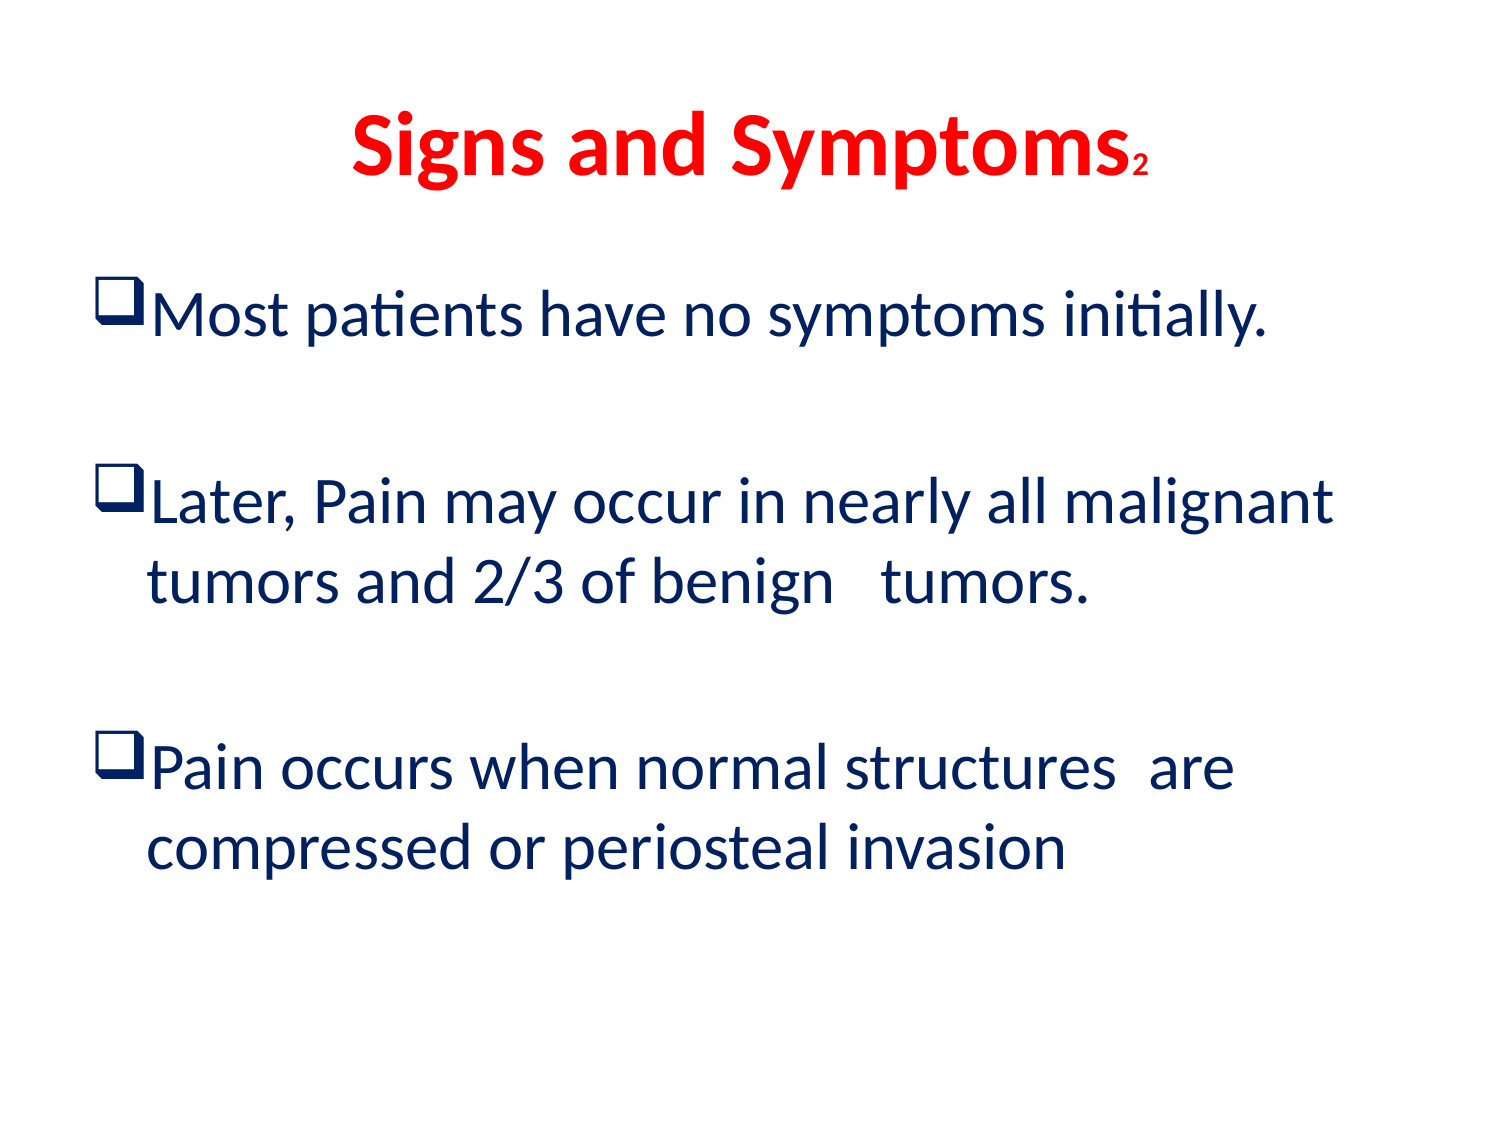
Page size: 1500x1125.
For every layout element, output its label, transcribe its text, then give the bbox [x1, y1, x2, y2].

list Most patients have no symptoms initially. Later, Pain may occur in nearly all malignant tumors and 2/3 of benign tumors. Pain occurs when normal structures are compressed or periosteal invasion [75, 262, 1425, 1005]
title Signs and Symptoms2 [75, 45, 1425, 233]
